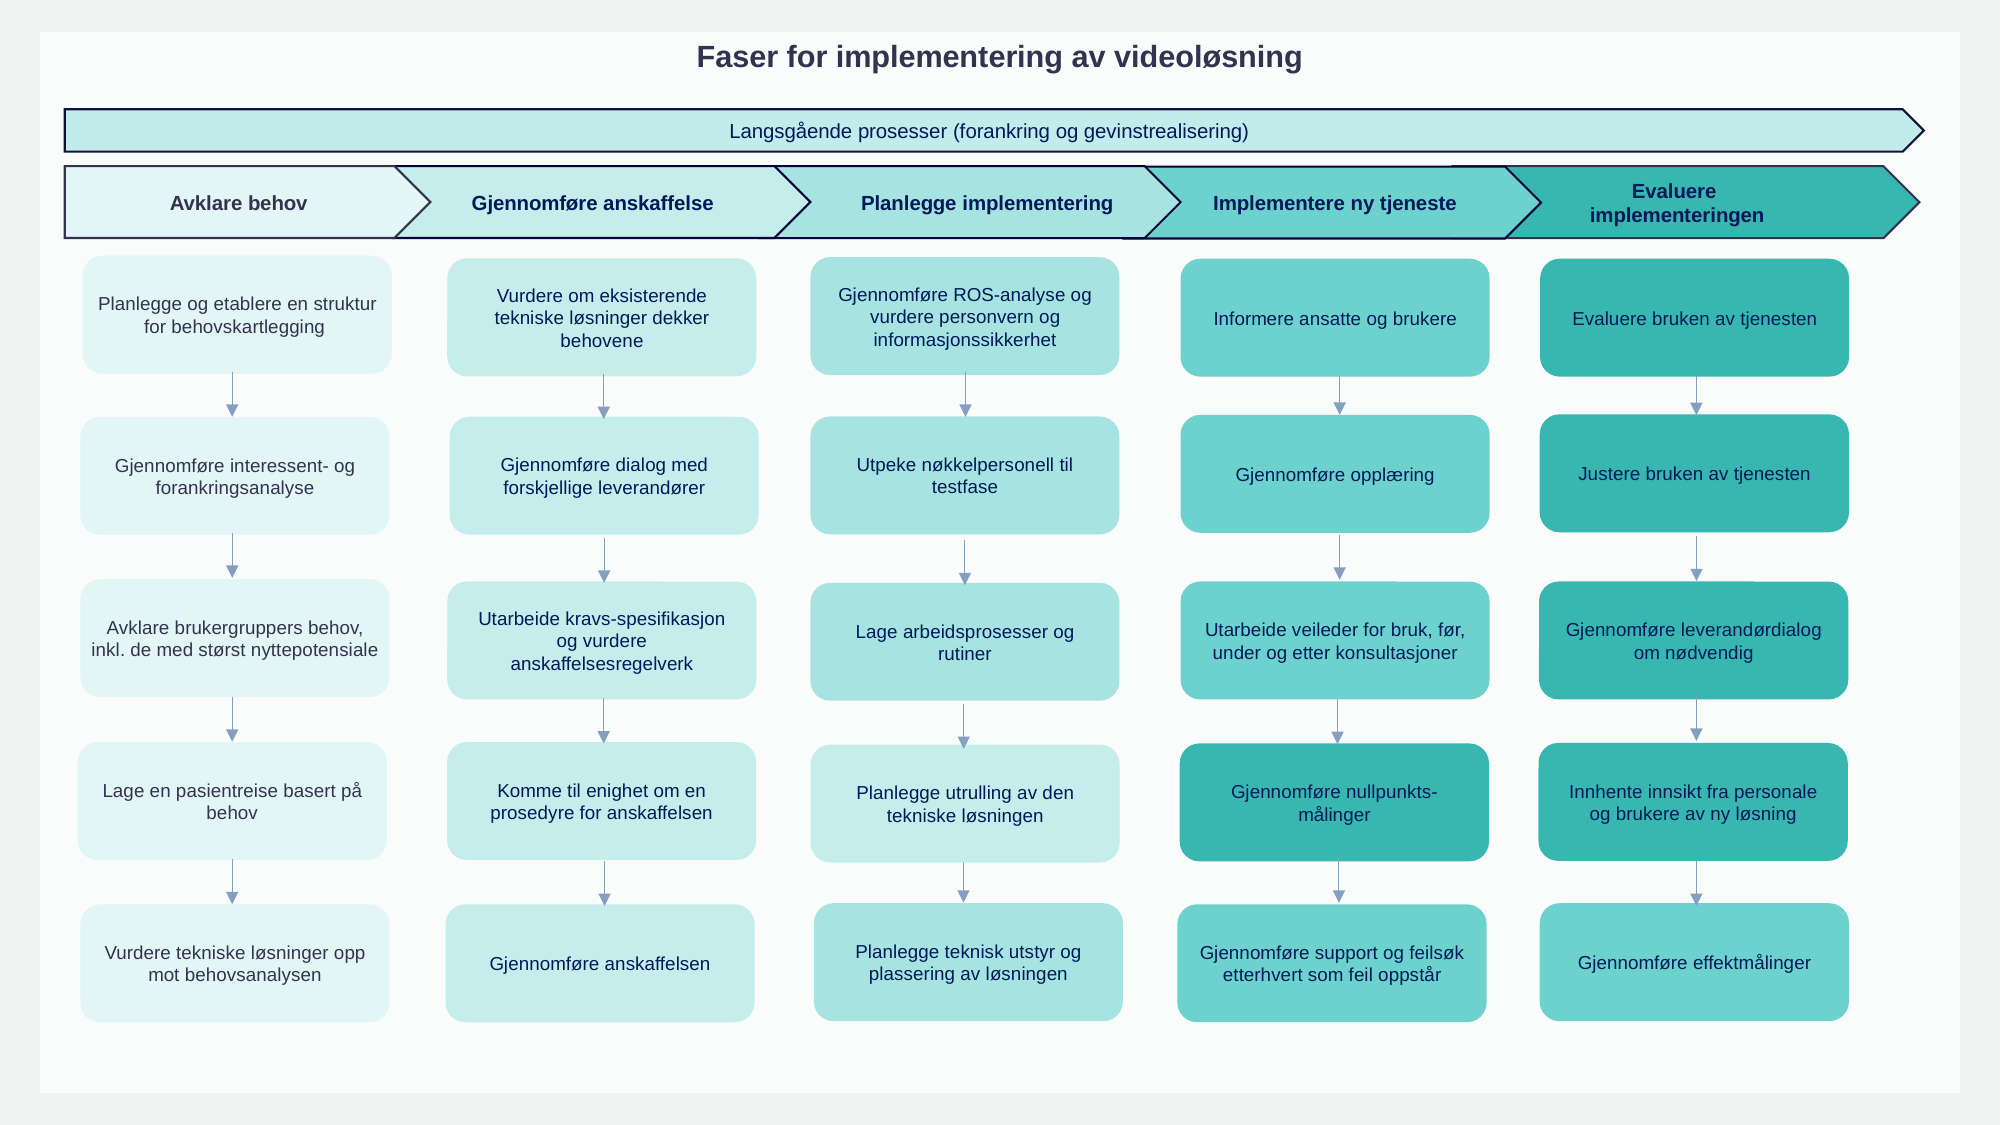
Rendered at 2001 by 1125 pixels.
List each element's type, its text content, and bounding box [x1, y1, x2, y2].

text_box Faser for implementering av videoløsning [591, 29, 1409, 82]
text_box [64, 109, 1924, 1023]
